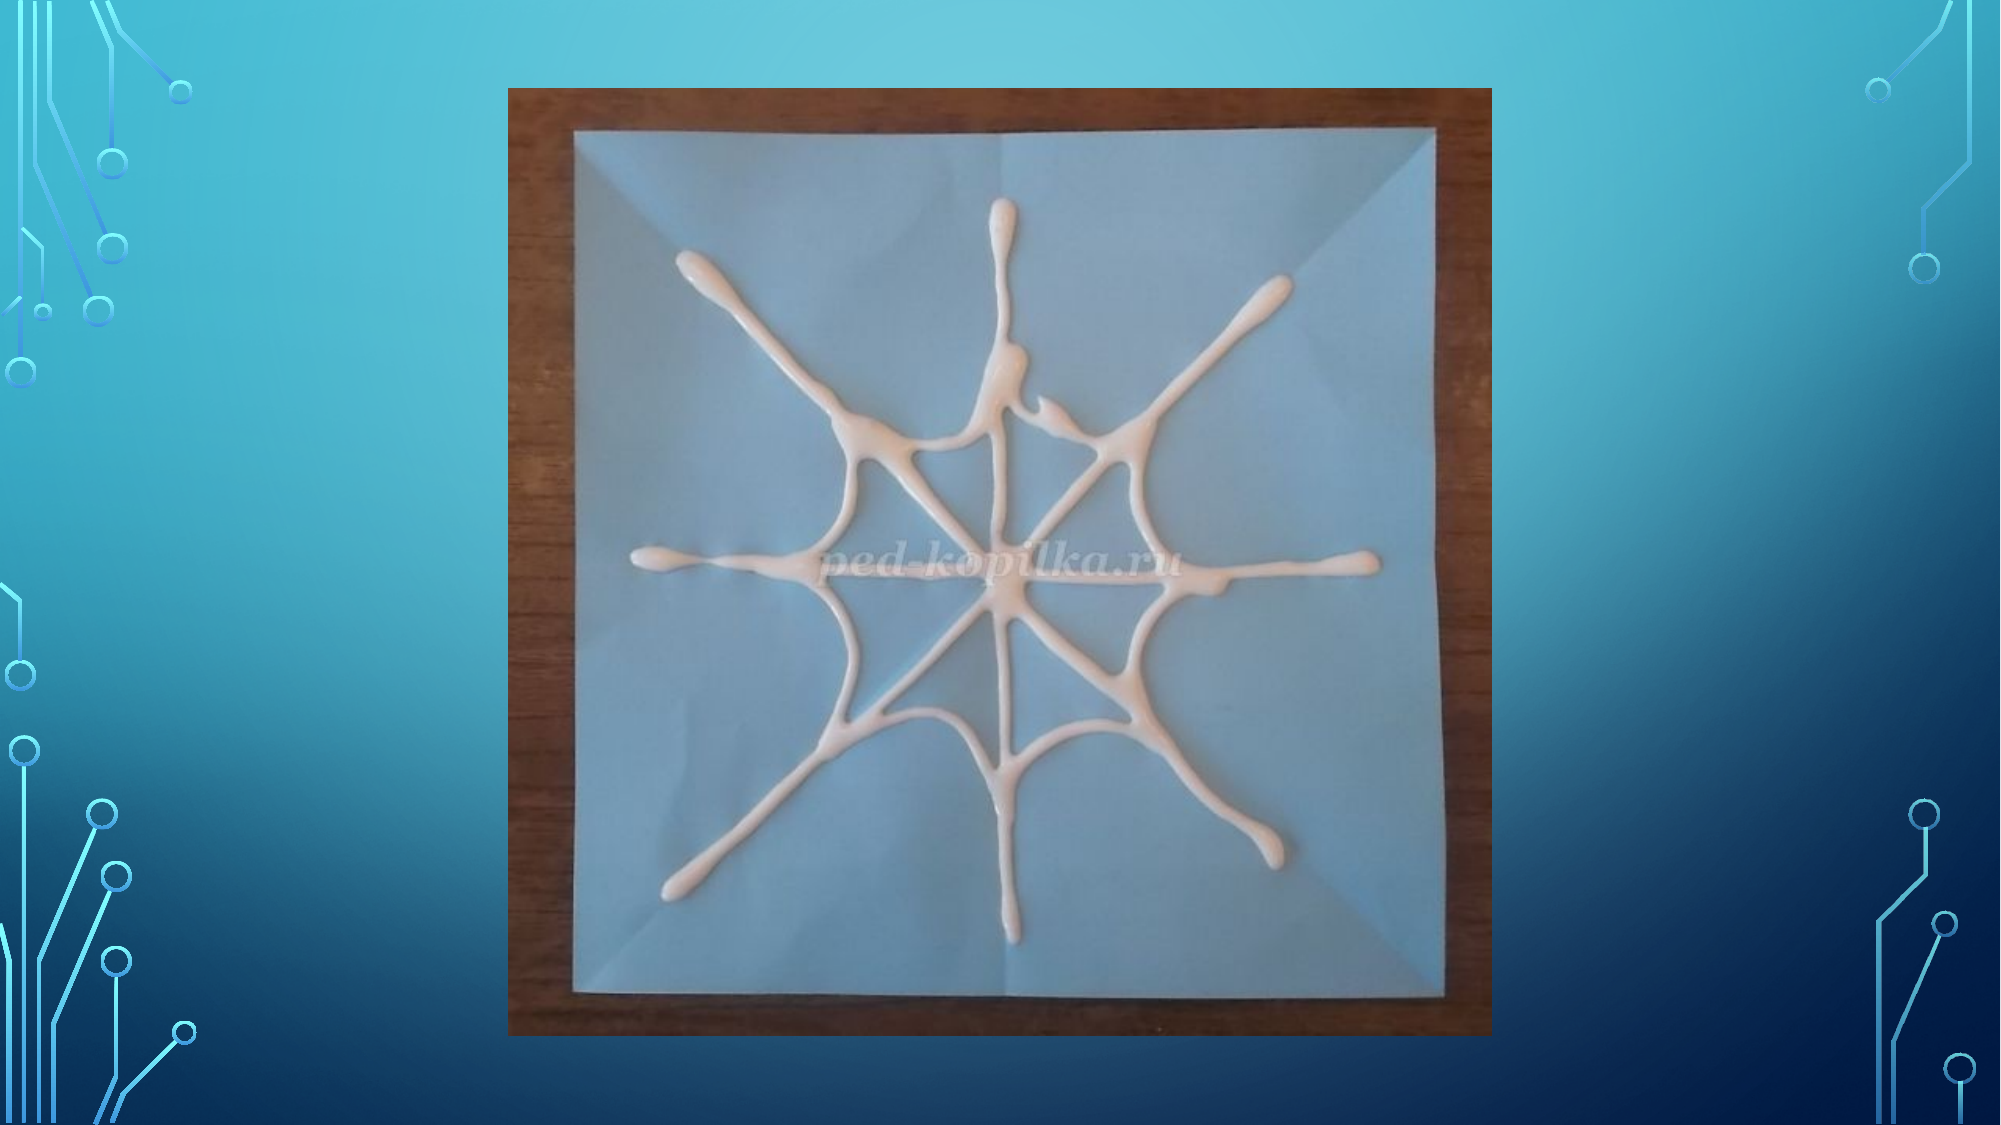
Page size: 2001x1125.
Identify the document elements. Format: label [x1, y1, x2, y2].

picture [508, 88, 1492, 1037]
